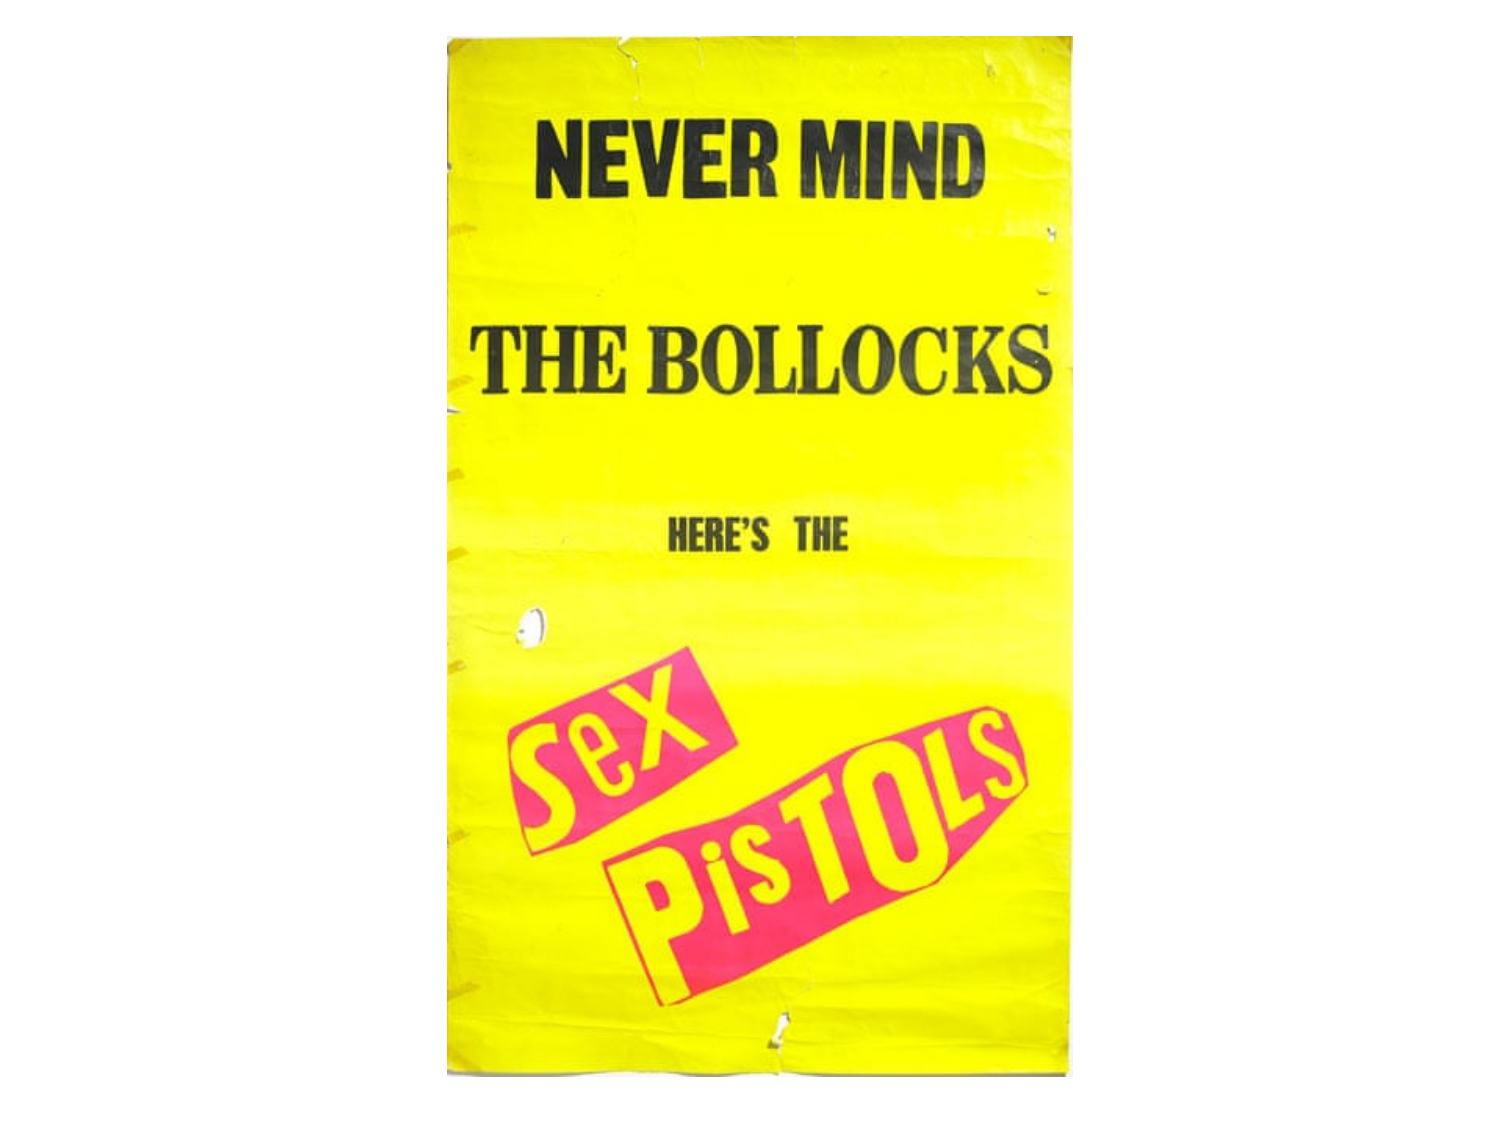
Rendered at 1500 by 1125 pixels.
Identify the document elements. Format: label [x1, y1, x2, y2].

picture [447, 35, 1073, 1077]
